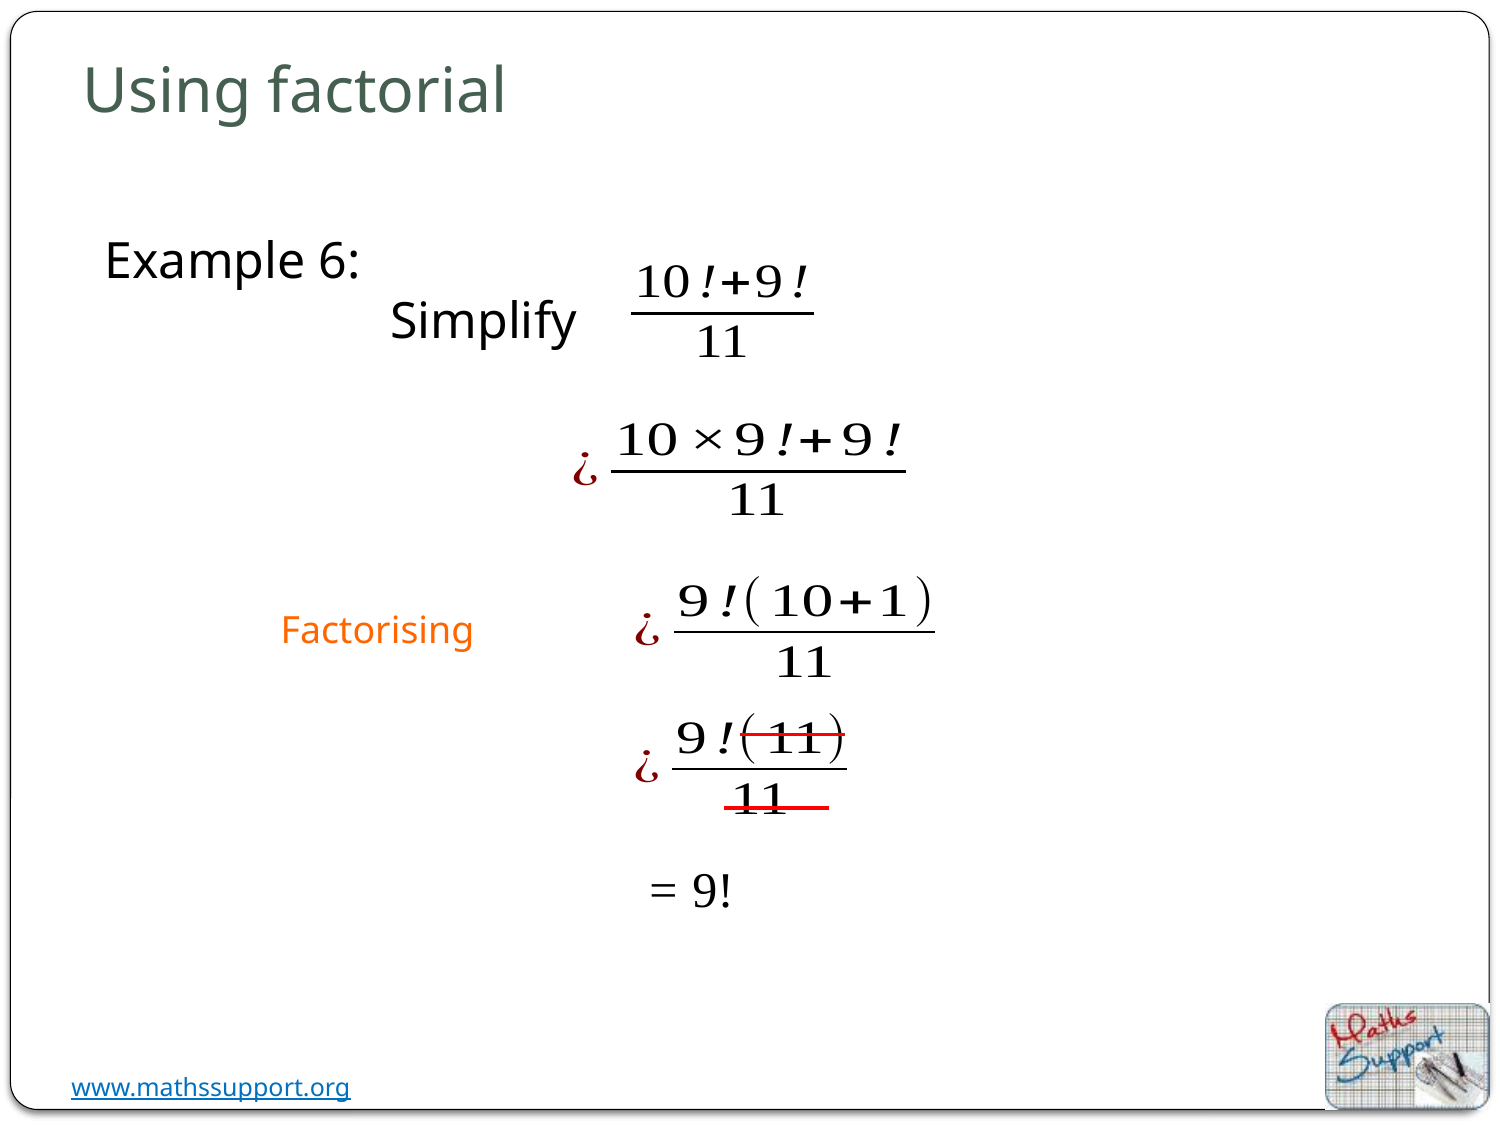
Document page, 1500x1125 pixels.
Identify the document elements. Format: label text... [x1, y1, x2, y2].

text_box Simplify [375, 281, 652, 357]
text_box Factorising [265, 599, 571, 659]
title Using factorial [67, 26, 1343, 140]
text_box = 9! [610, 849, 1073, 933]
text_box Example 6: [90, 220, 495, 296]
picture [1325, 1003, 1490, 1110]
